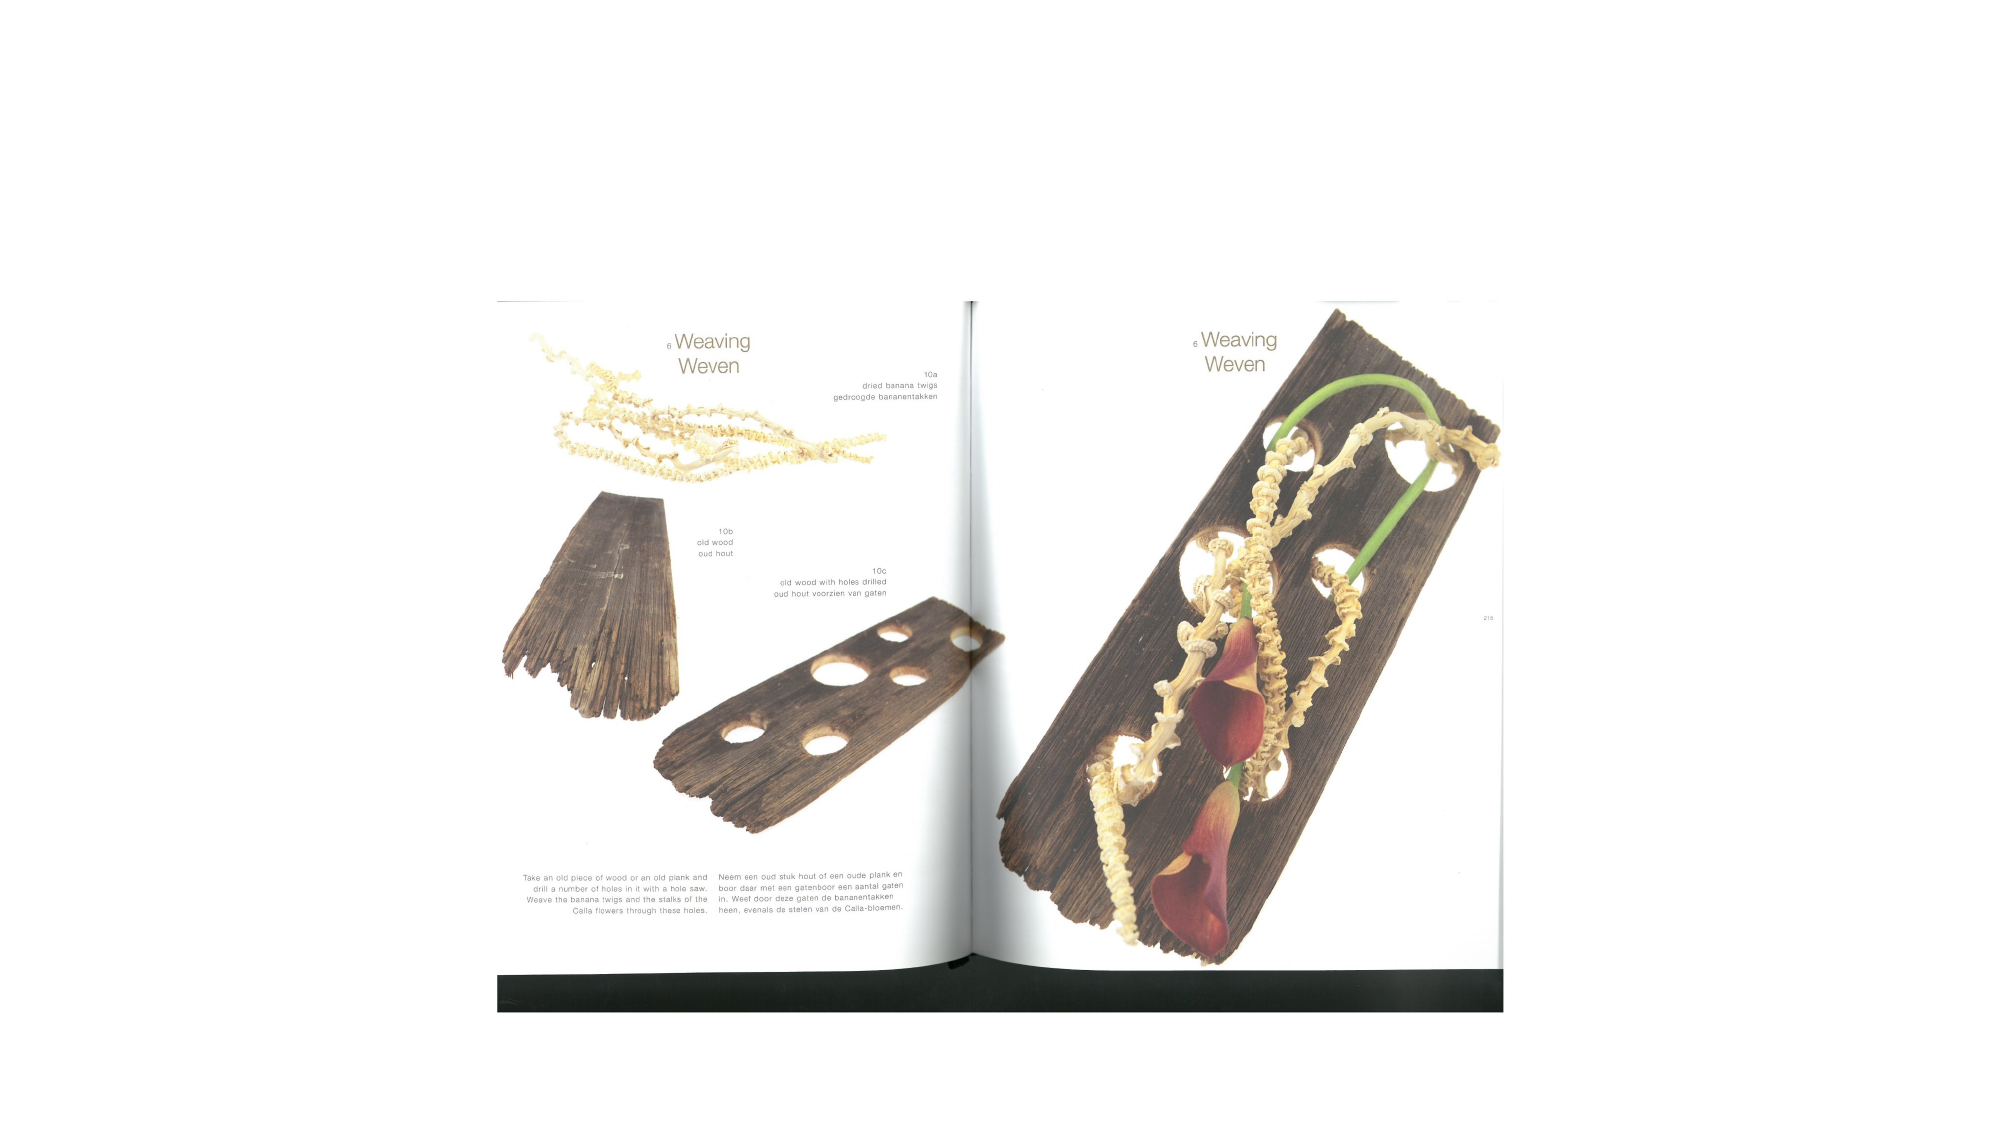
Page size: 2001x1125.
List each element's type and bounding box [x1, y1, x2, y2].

list [495, 299, 1505, 1014]
